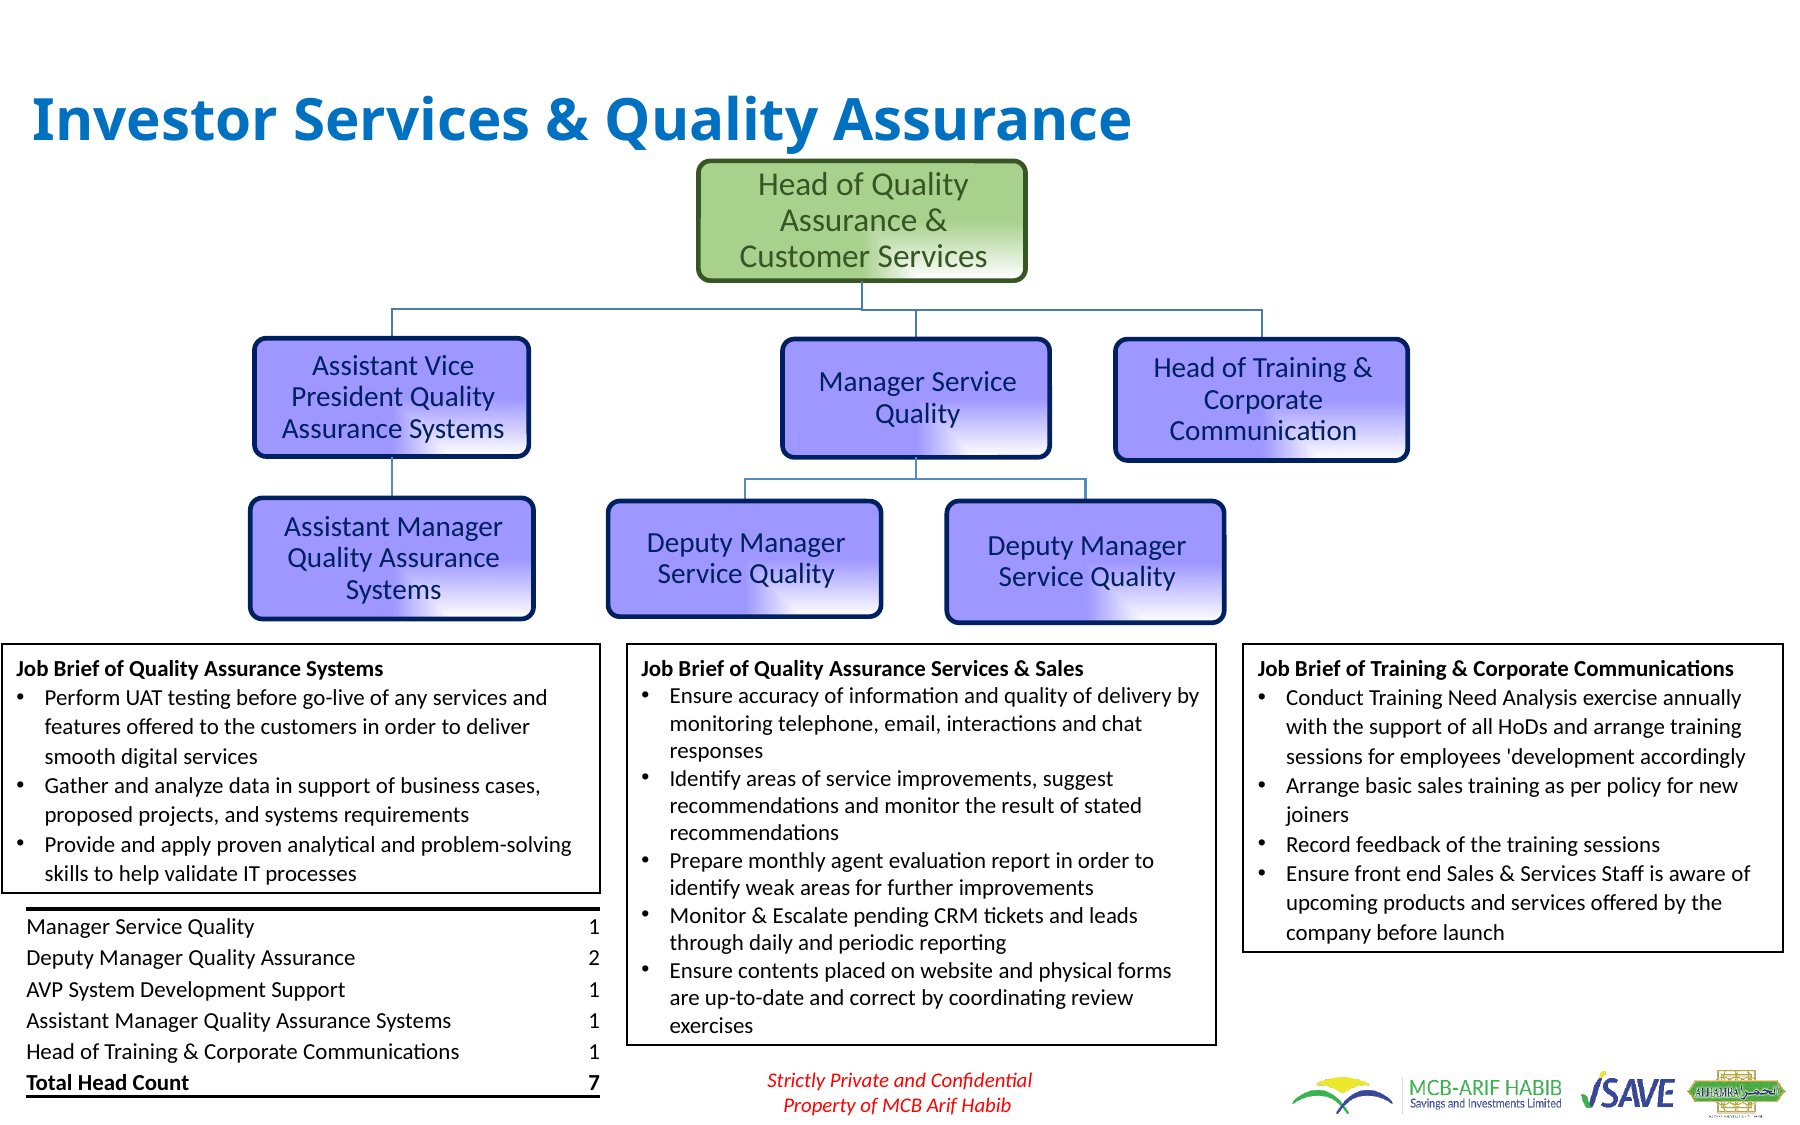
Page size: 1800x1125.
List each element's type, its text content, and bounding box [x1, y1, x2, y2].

table_cell 1 [505, 972, 600, 1003]
text_box Job Brief of Training & Corporate Communications Conduct Training Need Analysis exercise annually with the support of all HoDs and arrange training sessions for employees 'development accordingly Arrange basic sales training as per policy for new joiners Record feedback of the training sessions Ensure front end Sales & Services Staff is aware of upcoming products and services offered by the company before launch [1242, 643, 1784, 953]
table_cell Total Head Count [26, 1065, 505, 1095]
table_cell 1 [505, 1034, 600, 1065]
table_cell Deputy Manager Quality Assurance [26, 940, 505, 972]
table_cell AVP System Development Support [26, 972, 505, 1003]
text_box Job Brief of Quality Assurance Services & Sales Ensure accuracy of information and quality of delivery by monitoring telephone, email, interactions and chat responses Identify areas of service improvements, suggest recommendations and monitor the result of stated recommendations Prepare monthly agent evaluation report in order to identify weak areas for further improvements Monitor & Escalate pending CRM tickets and leads through daily and periodic reporting Ensure contents placed on website and physical forms are up-to-date and correct by coordinating review exercises [626, 652, 1217, 1046]
picture [1685, 1067, 1787, 1120]
table_cell Assistant Manager Quality Assurance Systems [26, 1003, 505, 1034]
table_cell Head of Training & Corporate Communications [26, 1034, 505, 1065]
picture [1581, 1071, 1675, 1108]
text_box Job Brief of Quality Assurance Systems Perform UAT testing before go-live of any services and features offered to the customers in order to deliver smooth digital services Gather and analyze data in support of business cases, proposed projects, and systems requirements Provide and apply proven analytical and problem-solving skills to help validate IT processes [1, 643, 601, 894]
title Investor Services & Quality Assurance [17, 63, 1376, 179]
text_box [178, 147, 1489, 652]
table_cell 2 [505, 940, 600, 972]
table_header 1 [505, 911, 600, 940]
table_cell 7 [505, 1065, 600, 1095]
table_cell 1 [505, 1003, 600, 1034]
table_header Manager Service Quality [26, 911, 505, 940]
picture [1292, 1077, 1561, 1114]
